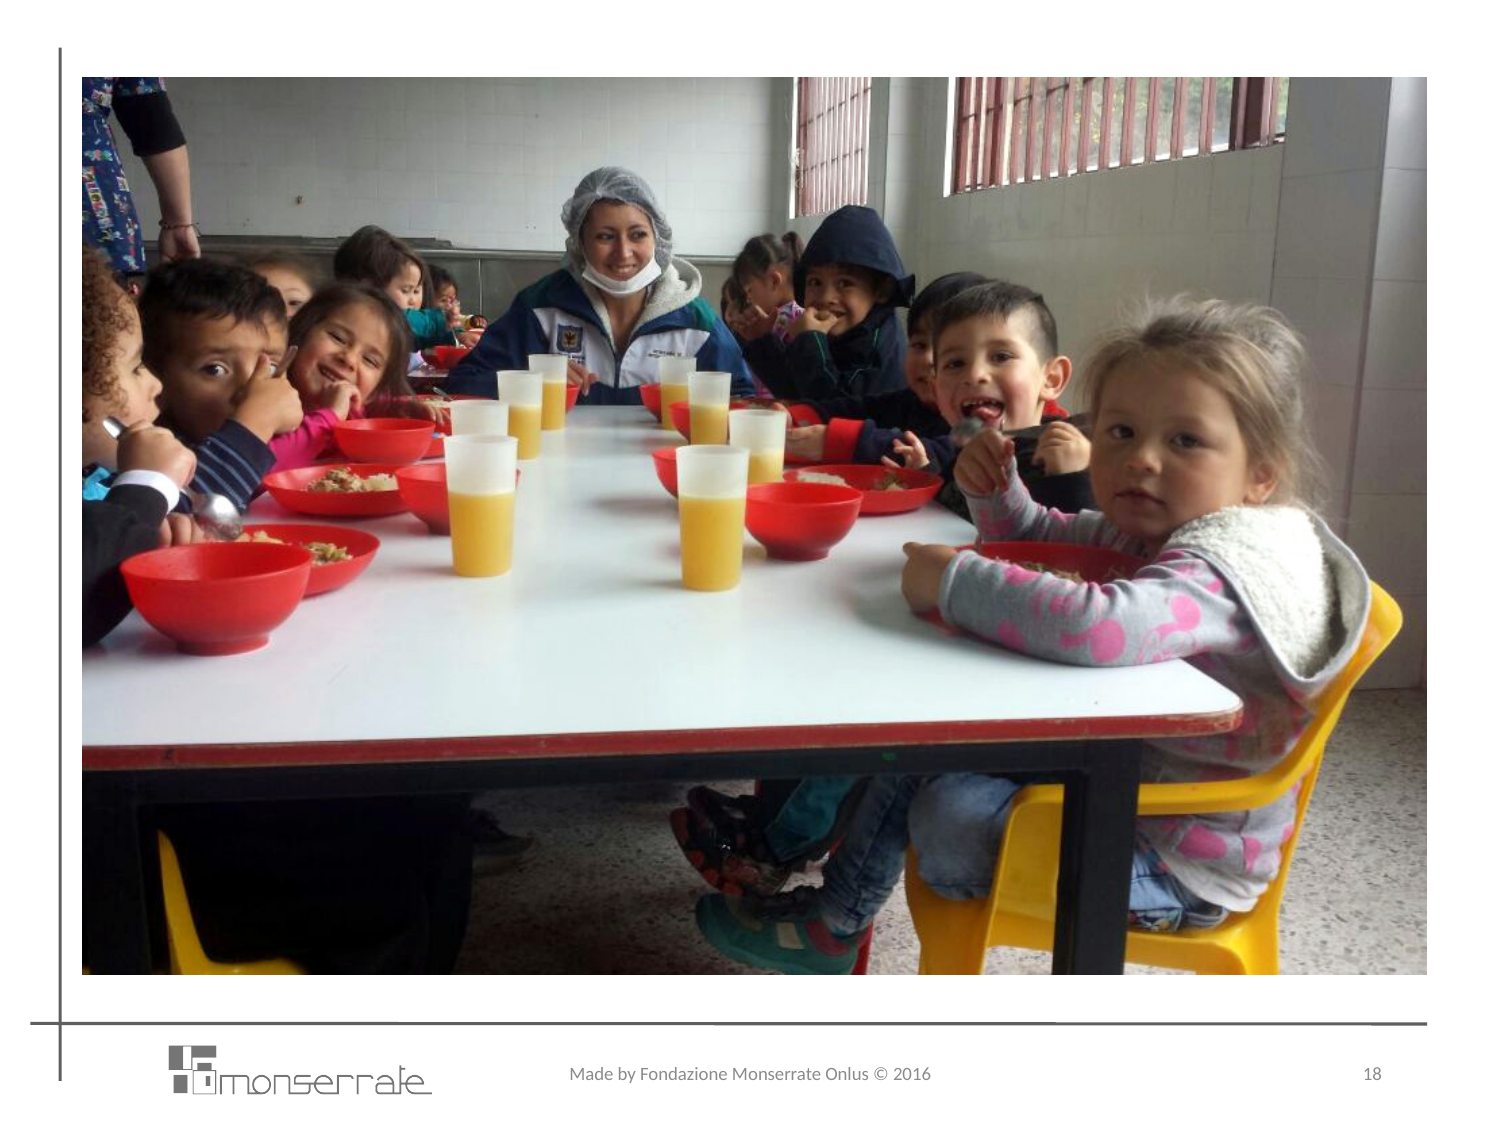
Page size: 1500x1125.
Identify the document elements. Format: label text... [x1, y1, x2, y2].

picture [81, 77, 1427, 975]
picture [157, 1042, 441, 1104]
slide_number 18 [1059, 1042, 1397, 1103]
footer Made by Fondazione Monserrate Onlus © 2016 [496, 1042, 1004, 1103]
